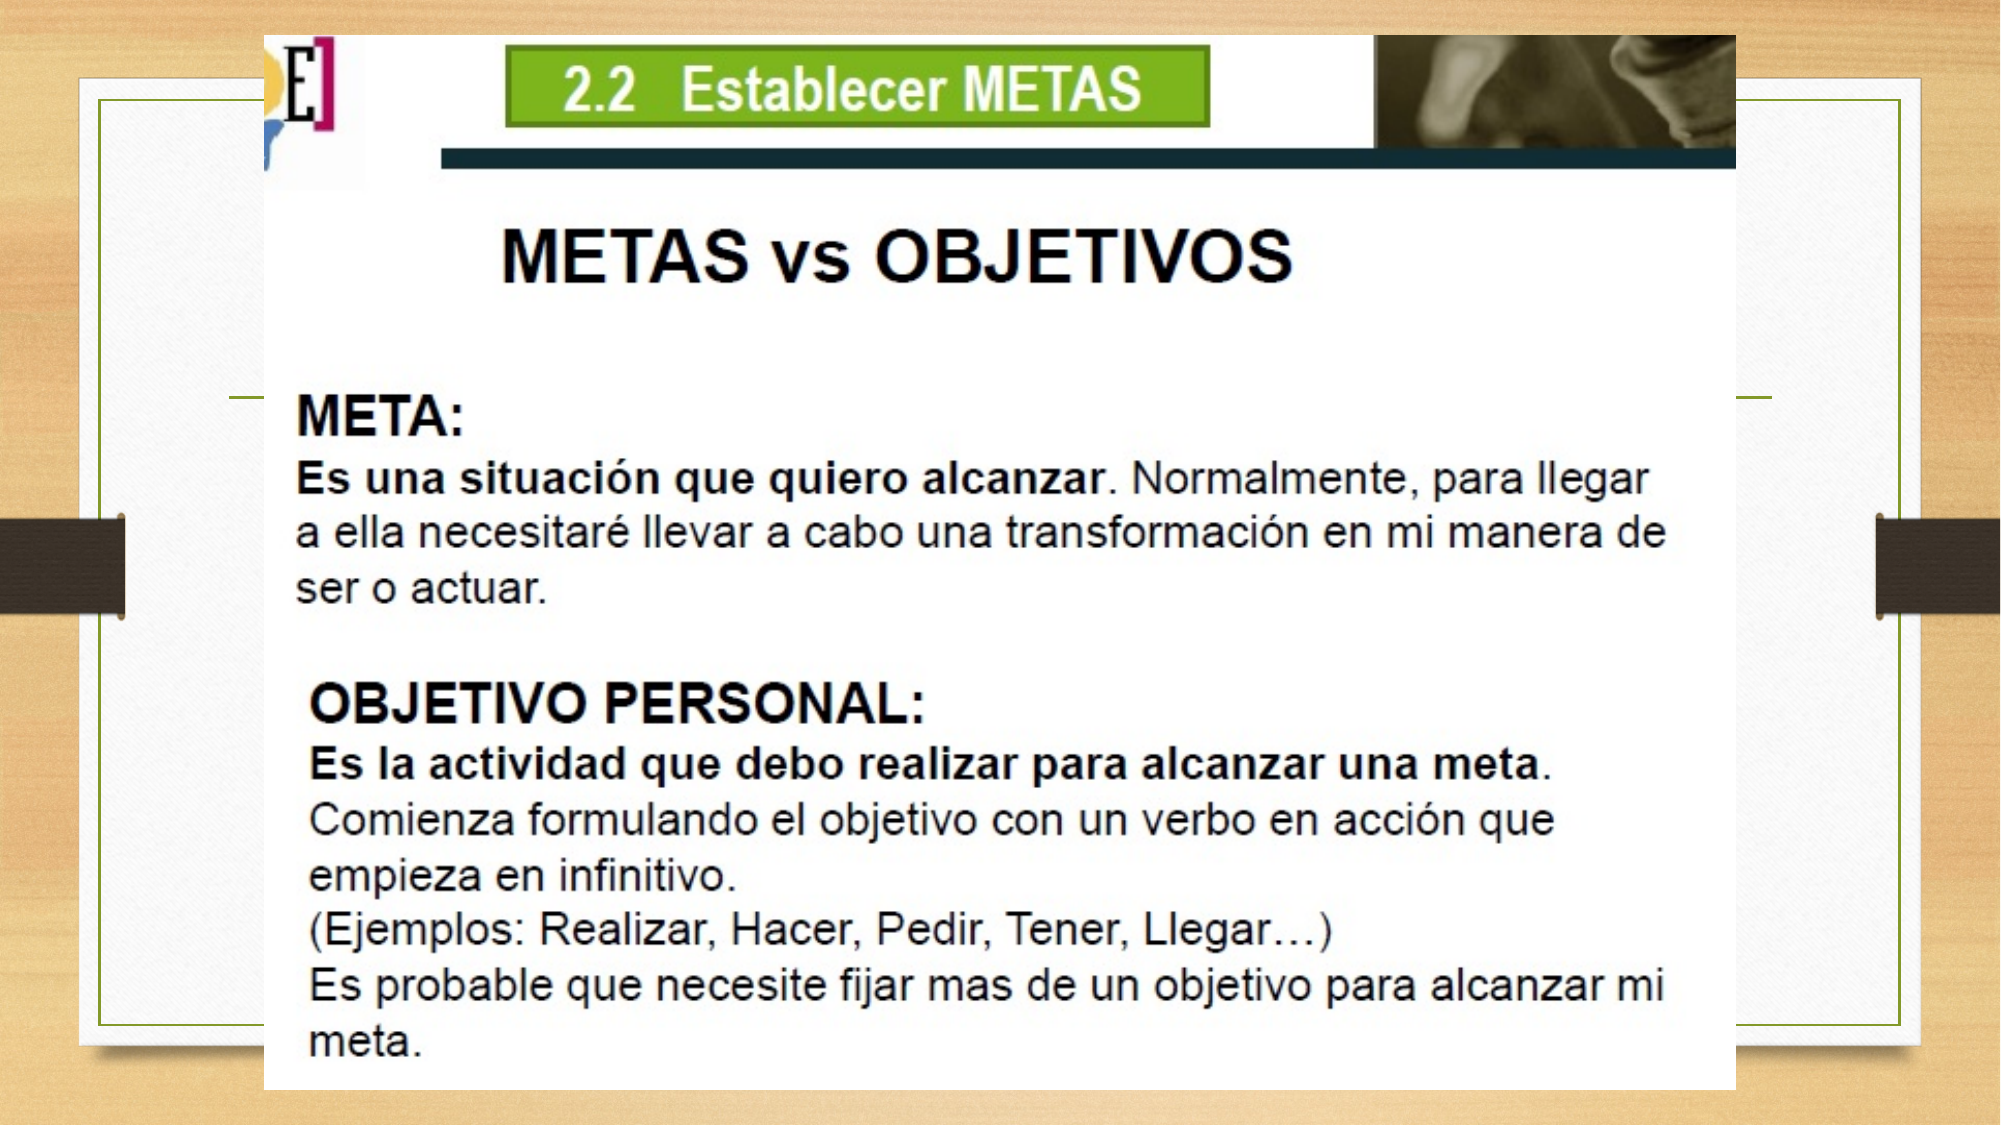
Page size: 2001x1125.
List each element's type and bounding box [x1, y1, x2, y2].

list [264, 35, 1736, 1090]
picture [0, 0, 2001, 1125]
